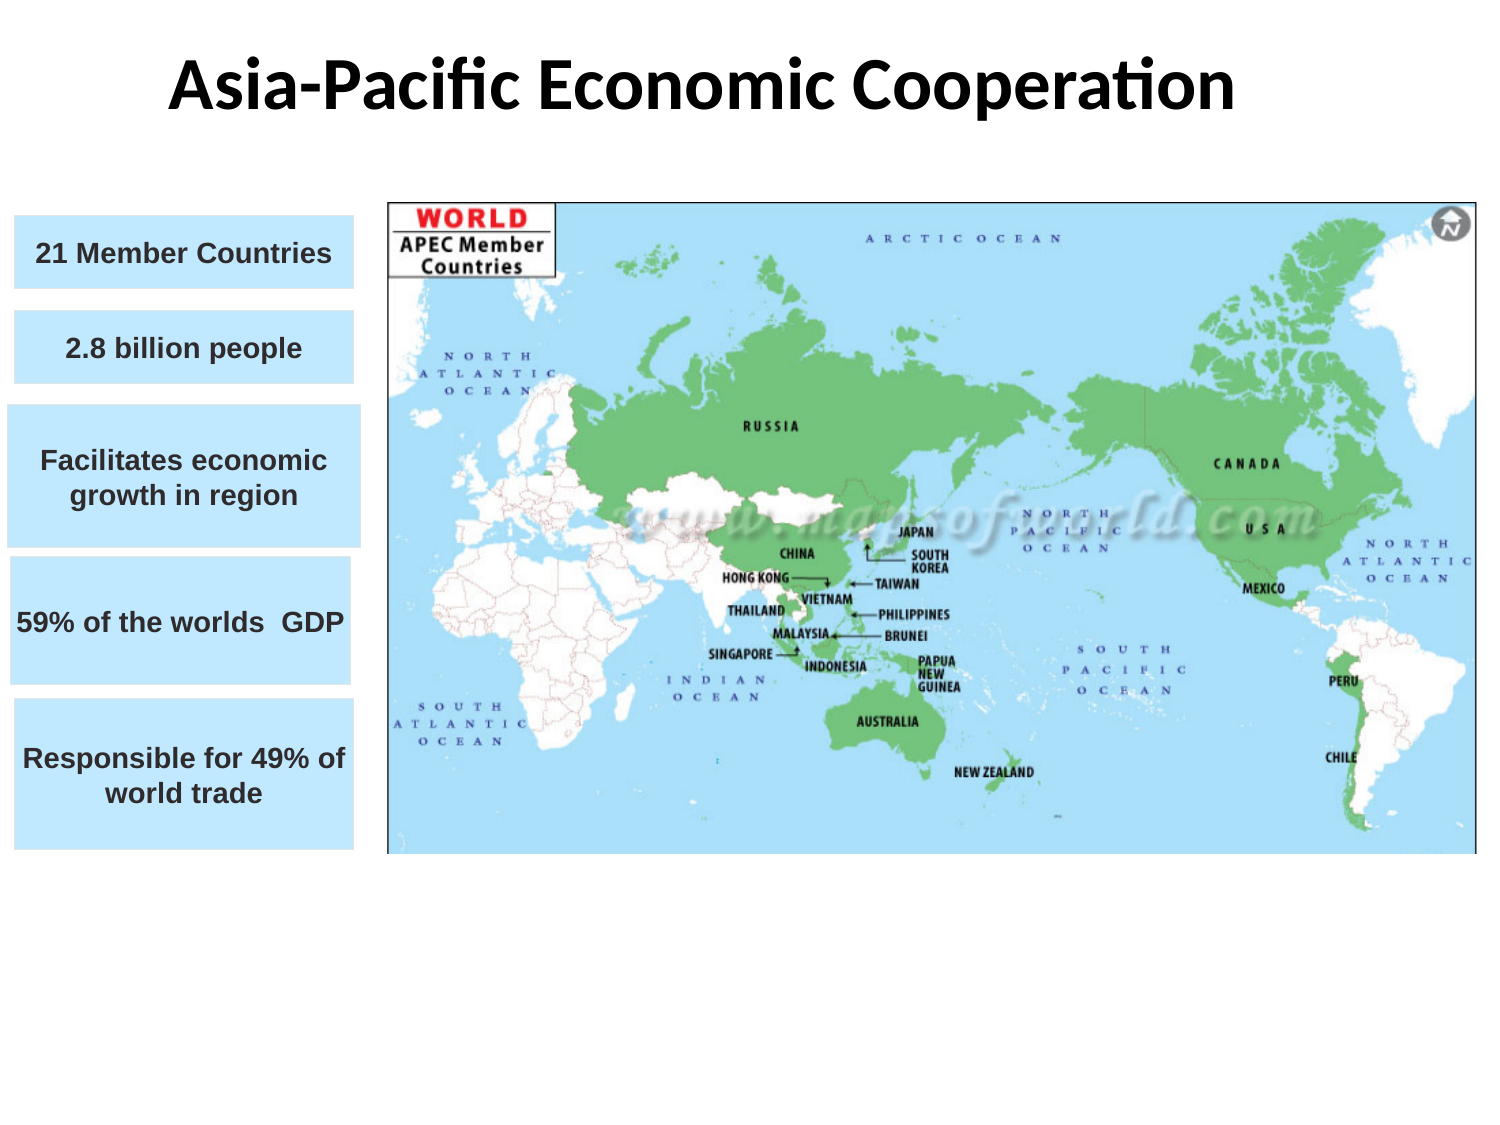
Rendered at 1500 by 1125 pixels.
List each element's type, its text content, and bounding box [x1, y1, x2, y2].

text_box Asia-Pacific Economic Cooperation [102, 27, 1304, 177]
text_box 2.8 billion people [14, 310, 354, 384]
picture [386, 202, 1478, 854]
text_box 21 Member Countries [14, 215, 354, 289]
text_box 59% of the worlds GDP [10, 556, 351, 685]
text_box Responsible for 49% of world trade [14, 698, 354, 850]
text_box Facilitates economic growth in region [7, 404, 361, 548]
